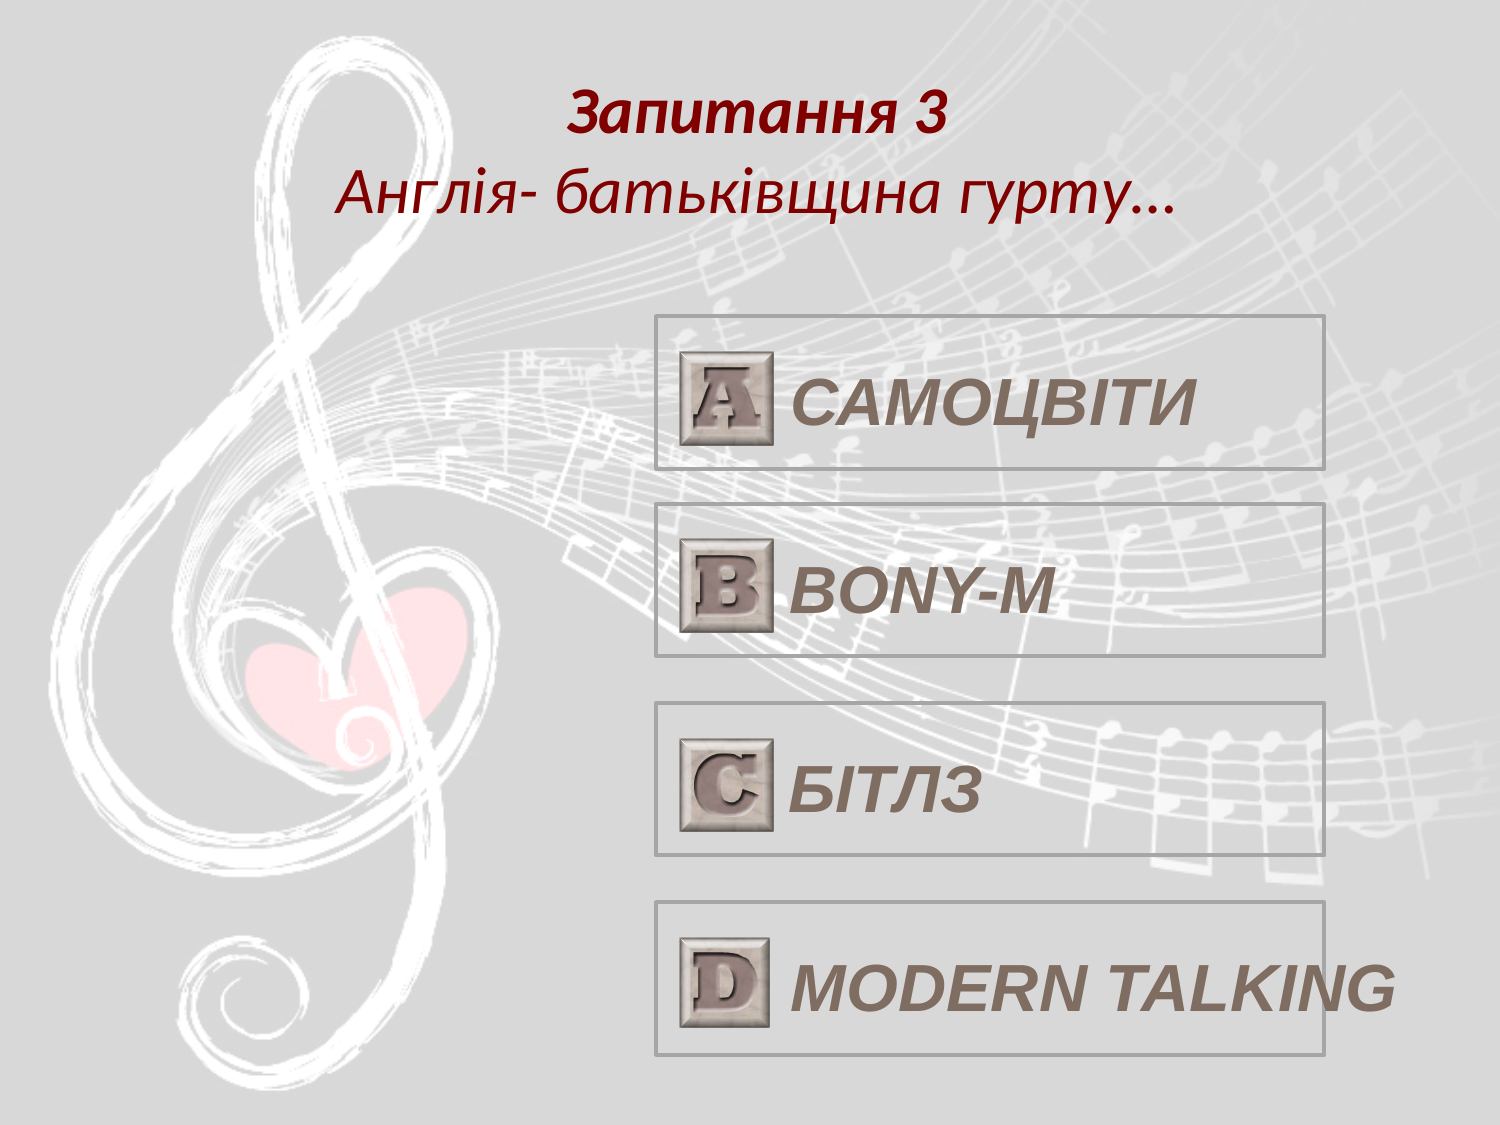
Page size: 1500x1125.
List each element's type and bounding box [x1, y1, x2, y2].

picture [0, 0, 1500, 1125]
list [679, 737, 774, 833]
